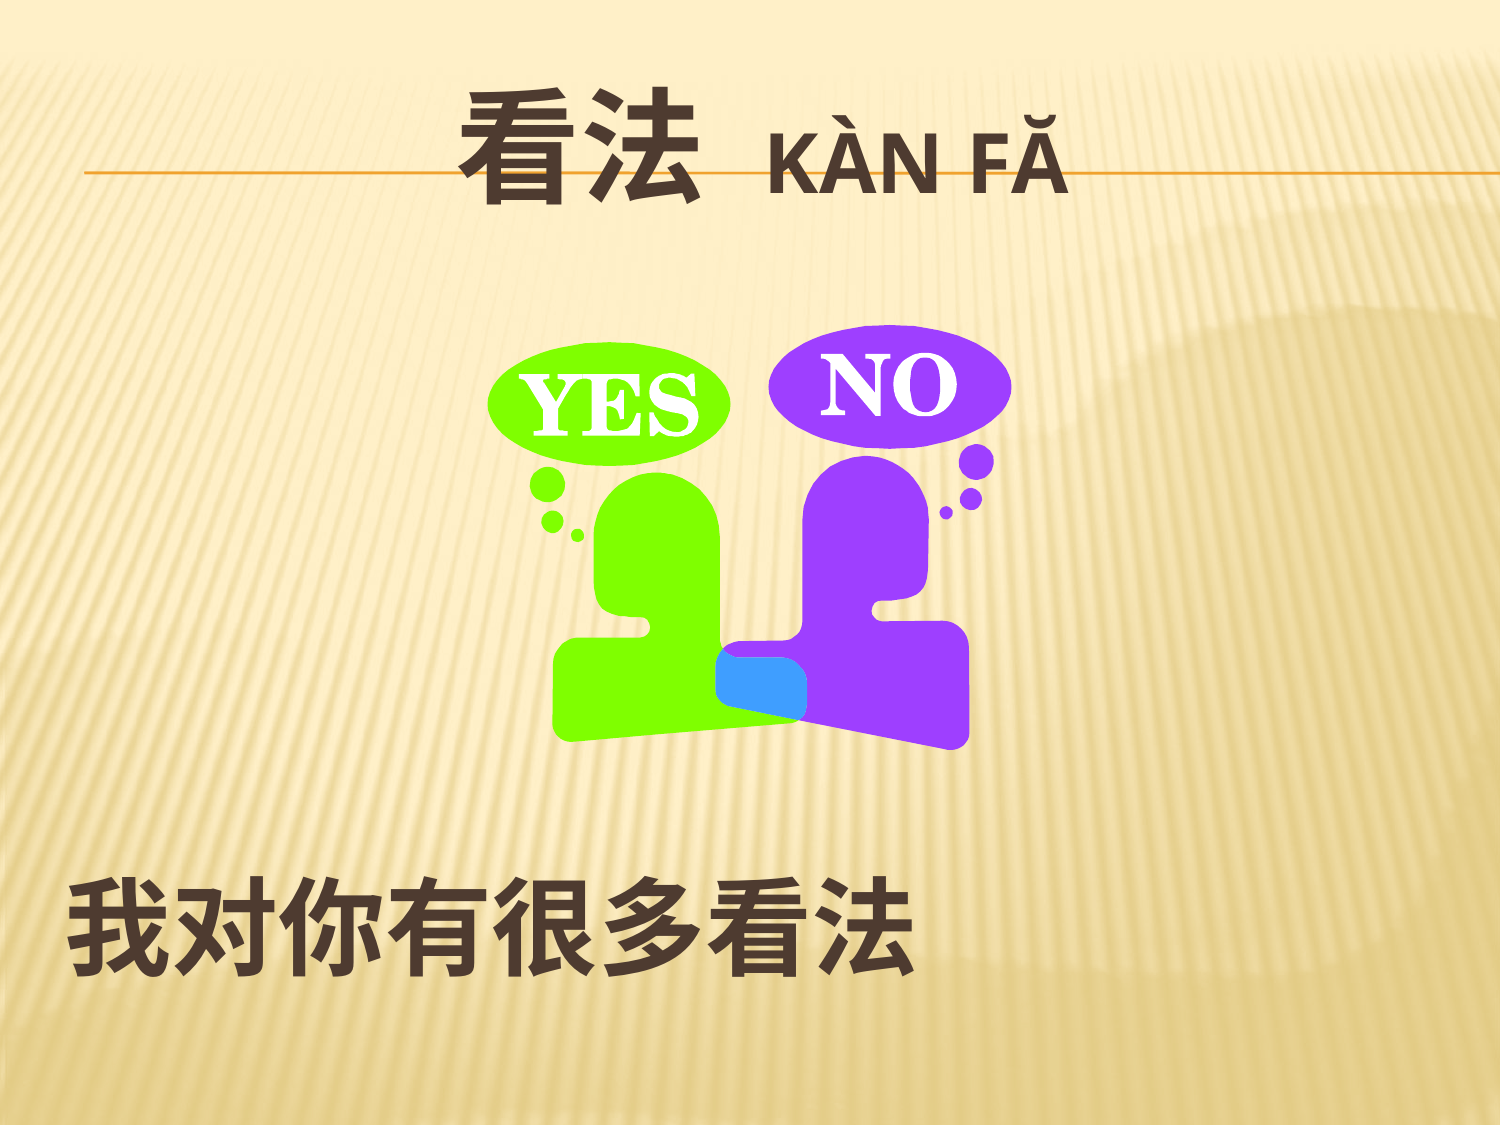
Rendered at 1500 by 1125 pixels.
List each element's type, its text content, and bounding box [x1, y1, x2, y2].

list 我对你有很多看法 [50, 254, 1475, 998]
picture [487, 324, 1012, 751]
title 看法 kàn fă [50, 75, 1475, 213]
